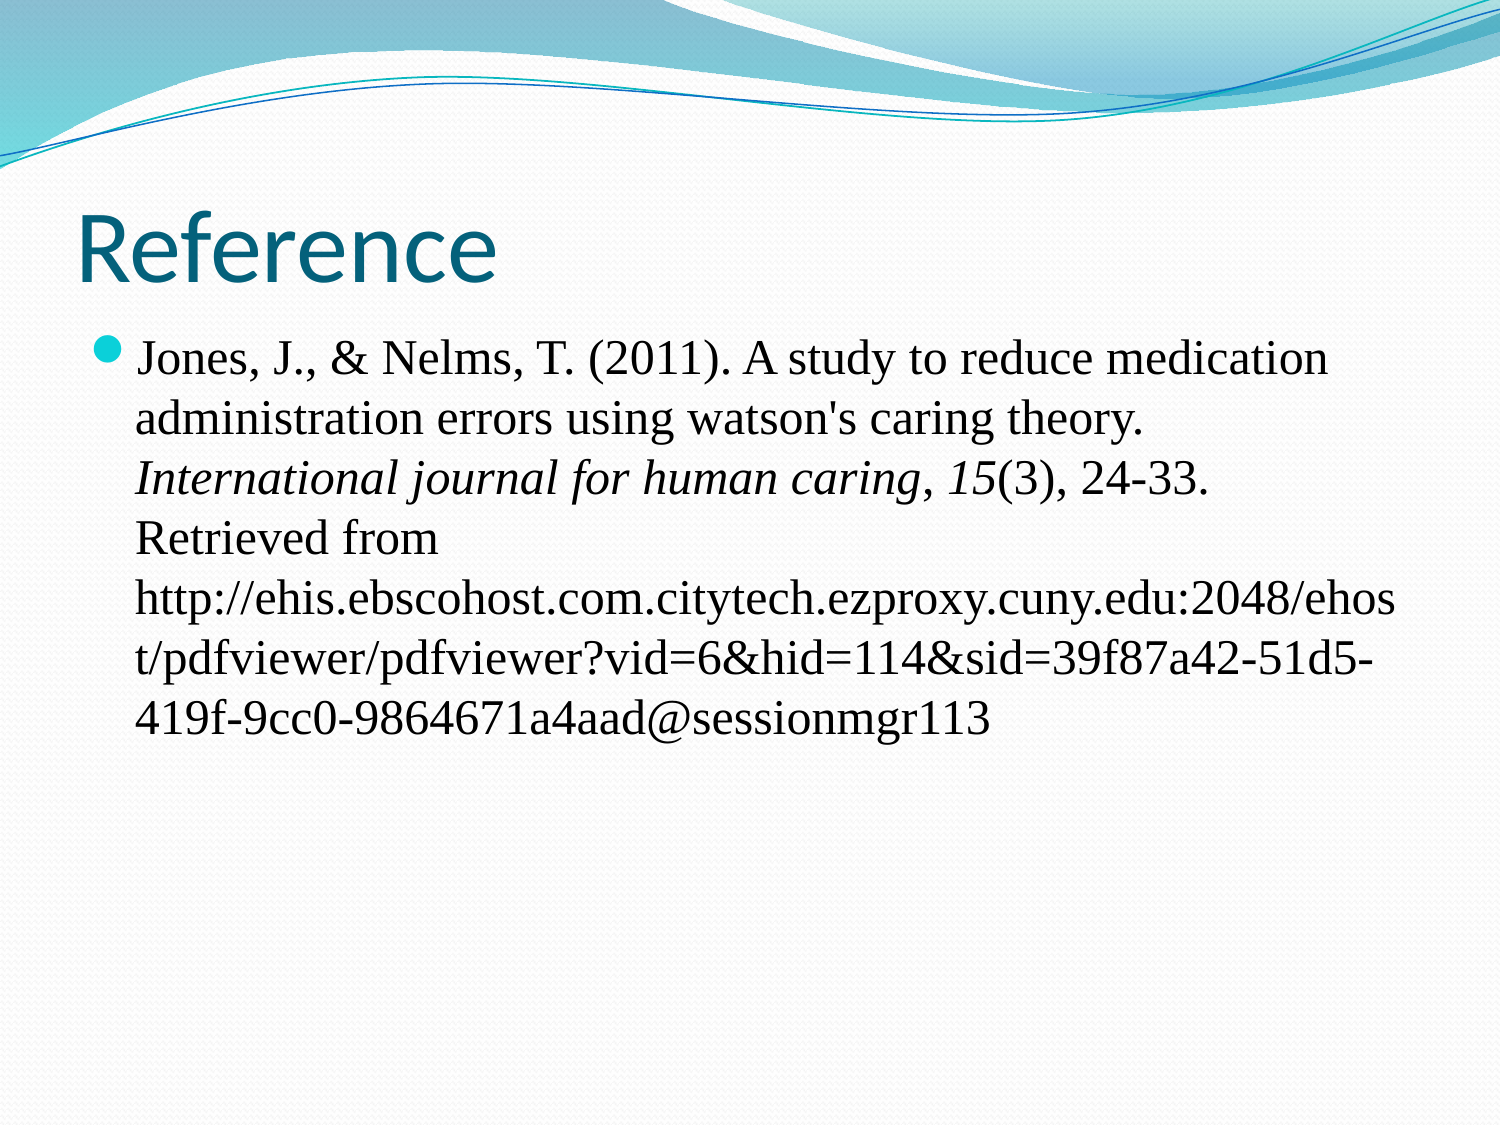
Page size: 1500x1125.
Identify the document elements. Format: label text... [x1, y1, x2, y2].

list Jones, J., & Nelms, T. (2011). A study to reduce medication administration errors using watson's caring theory. International journal for human caring, 15(3), 24-33. Retrieved from http://ehis.ebscohost.com.citytech.ezproxy.cuny.edu:2048/ehost/pdfviewer/pdfviewer?vid=6&hid=114&sid=39f87a42-51d5-419f-9cc0-9864671a4aad@sessionmgr113 [75, 317, 1425, 1038]
title Reference [75, 115, 1425, 303]
